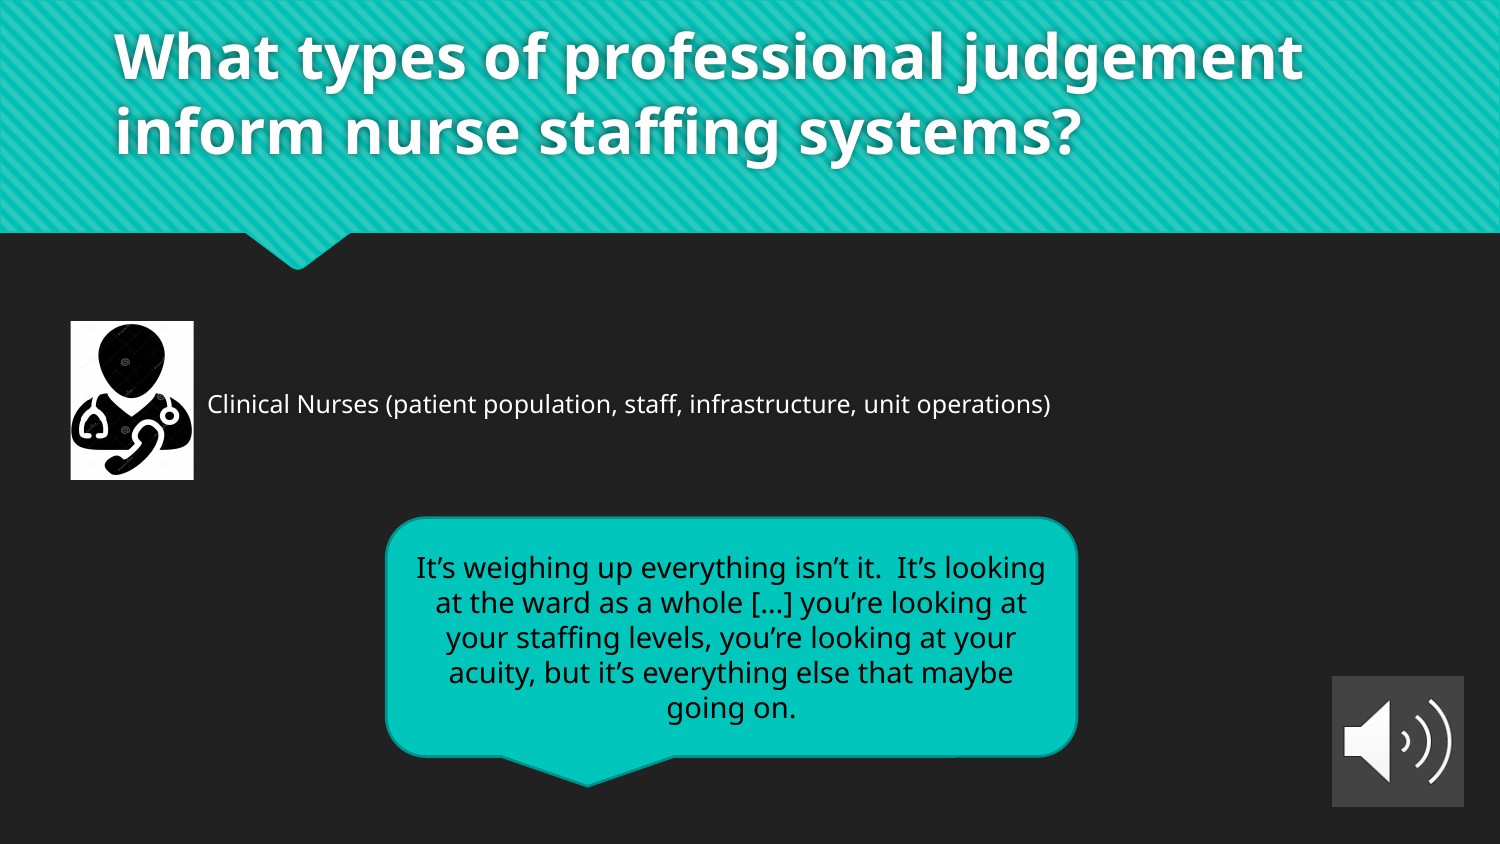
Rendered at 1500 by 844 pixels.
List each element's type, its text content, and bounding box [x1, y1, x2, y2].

picture [1330, 674, 1465, 809]
picture [70, 320, 194, 480]
title What types of professional judgement inform nurse staffing systems? [99, 55, 1401, 175]
list Clinical Nurses (patient population, staff, infrastructure, unit operations) [100, 273, 1400, 721]
text_box It’s weighing up everything isn’t it. It’s looking at the ward as a whole […] you’re looking at your staffing levels, you’re looking at your acuity, but it’s everything else that maybe going on. [384, 516, 1079, 788]
